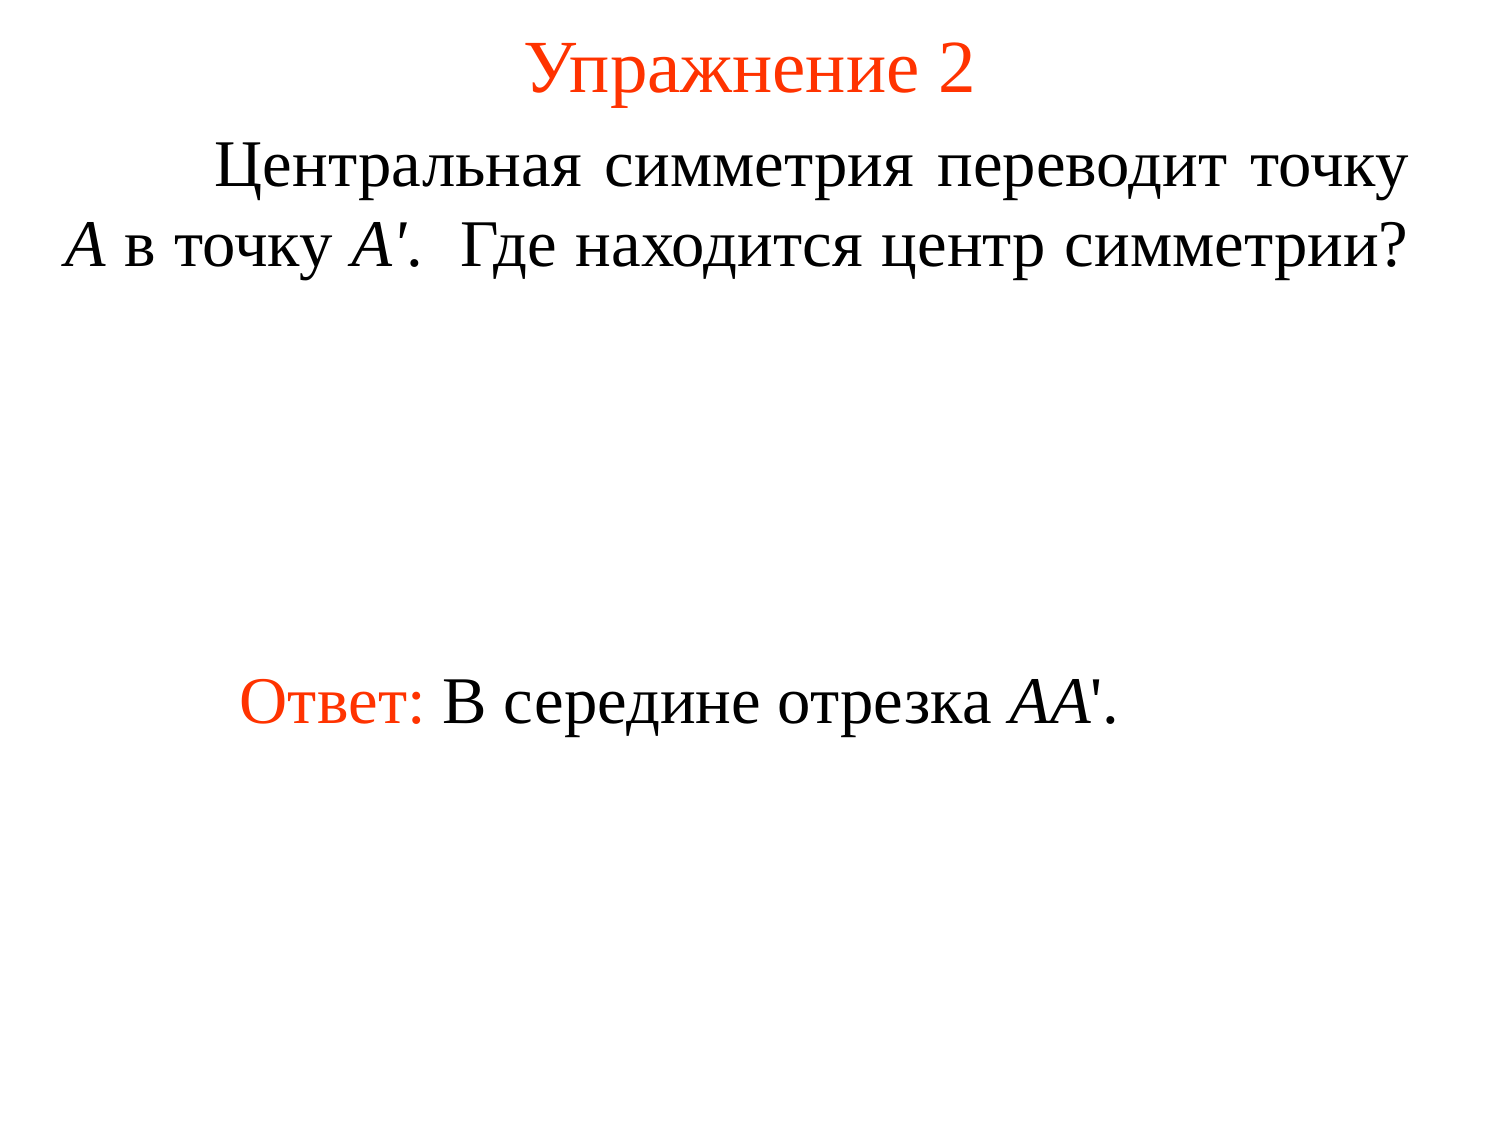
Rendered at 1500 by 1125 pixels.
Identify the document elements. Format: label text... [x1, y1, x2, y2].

title Упражнение 2 [112, 24, 1388, 100]
text_box Центральная симметрия переводит точку А в точку А'. Где находится центр симметрии? [50, 112, 1425, 288]
text_box Ответ: В середине отрезка AA'. [75, 649, 1388, 745]
